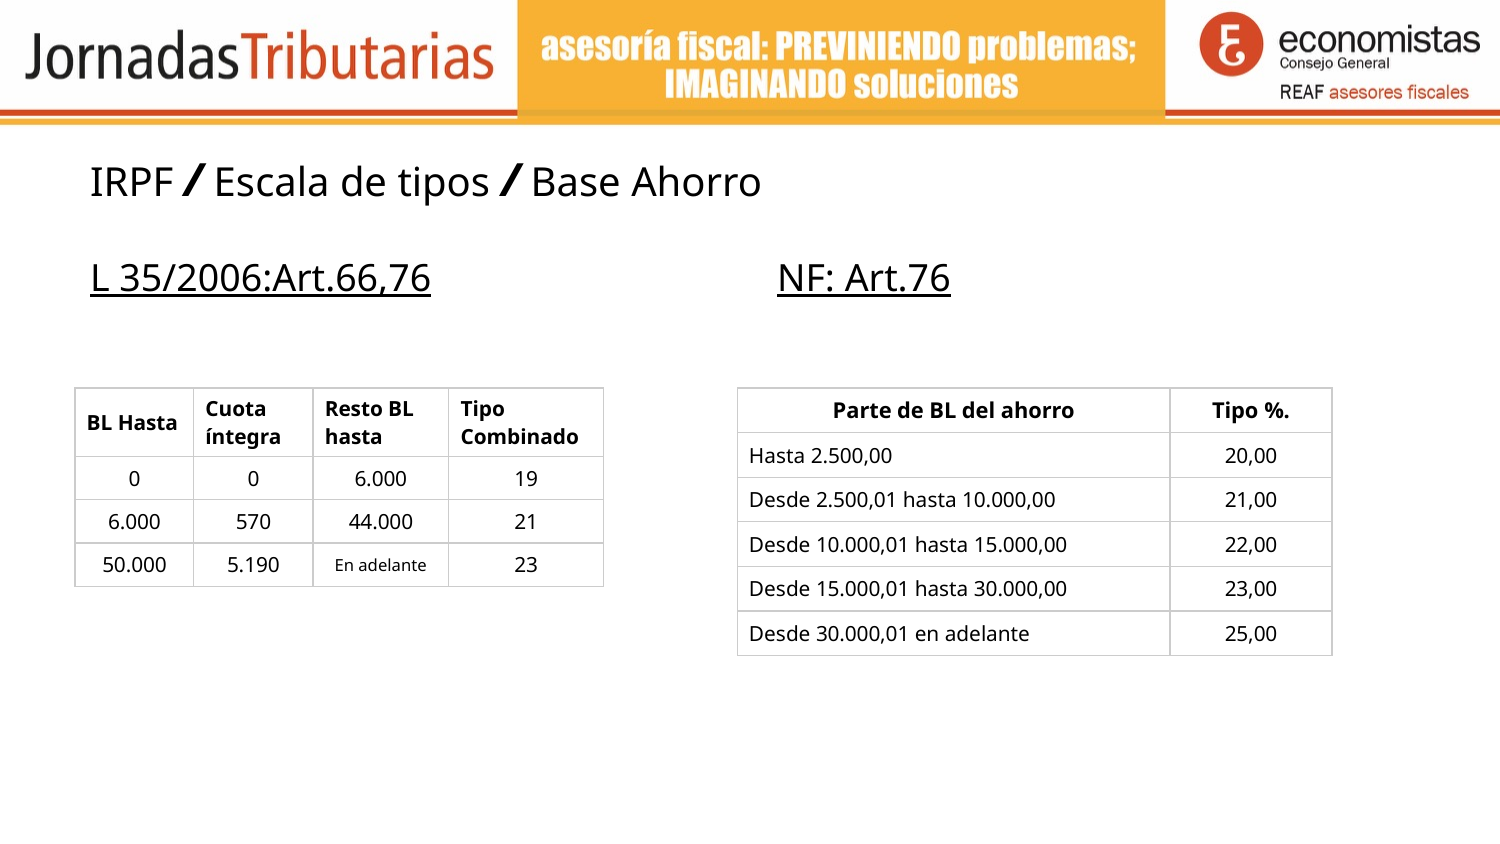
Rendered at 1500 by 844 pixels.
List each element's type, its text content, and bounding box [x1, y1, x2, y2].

table_cell Hasta 2.500,00 [738, 433, 1169, 477]
table_cell Desde 15.000,01 hasta 30.000,00 [738, 567, 1169, 610]
table_header Resto BL hasta [314, 389, 448, 456]
table_cell 21 [449, 500, 603, 542]
table_header Parte de BL del ahorro [738, 389, 1169, 432]
table_cell 44.000 [314, 500, 448, 542]
table_header Cuota íntegra [194, 389, 312, 456]
table_cell 50.000 [76, 544, 193, 586]
list L 35/2006:Art.66,76 [75, 227, 738, 307]
table_cell Desde 30.000,01 en adelante [738, 612, 1169, 655]
table_cell 5.190 [194, 544, 312, 586]
list NF: Art.76 [761, 227, 1425, 307]
table_cell 570 [194, 500, 312, 542]
title IRPF / Escala de tipos / Base Ahorro [75, 142, 1425, 214]
table_header Tipo Combinado [449, 389, 603, 456]
table_header Tipo %. [1171, 389, 1331, 432]
table_cell 25,00 [1171, 612, 1331, 655]
table_cell 20,00 [1171, 433, 1331, 477]
table_cell 0 [194, 457, 312, 499]
table_cell 6.000 [76, 500, 193, 542]
table_cell En adelante [314, 544, 448, 586]
table_cell Desde 2.500,01 hasta 10.000,00 [738, 478, 1169, 521]
table_cell 6.000 [314, 457, 448, 499]
picture [0, 0, 1500, 130]
table_cell 23,00 [1171, 567, 1331, 610]
table_cell 22,00 [1171, 522, 1331, 566]
table_header BL Hasta [76, 389, 193, 456]
table_cell 21,00 [1171, 478, 1331, 521]
table_cell 19 [449, 457, 603, 499]
table_cell Desde 10.000,01 hasta 15.000,00 [738, 522, 1169, 566]
table_cell 23 [449, 544, 603, 586]
table_cell 0 [76, 457, 193, 499]
